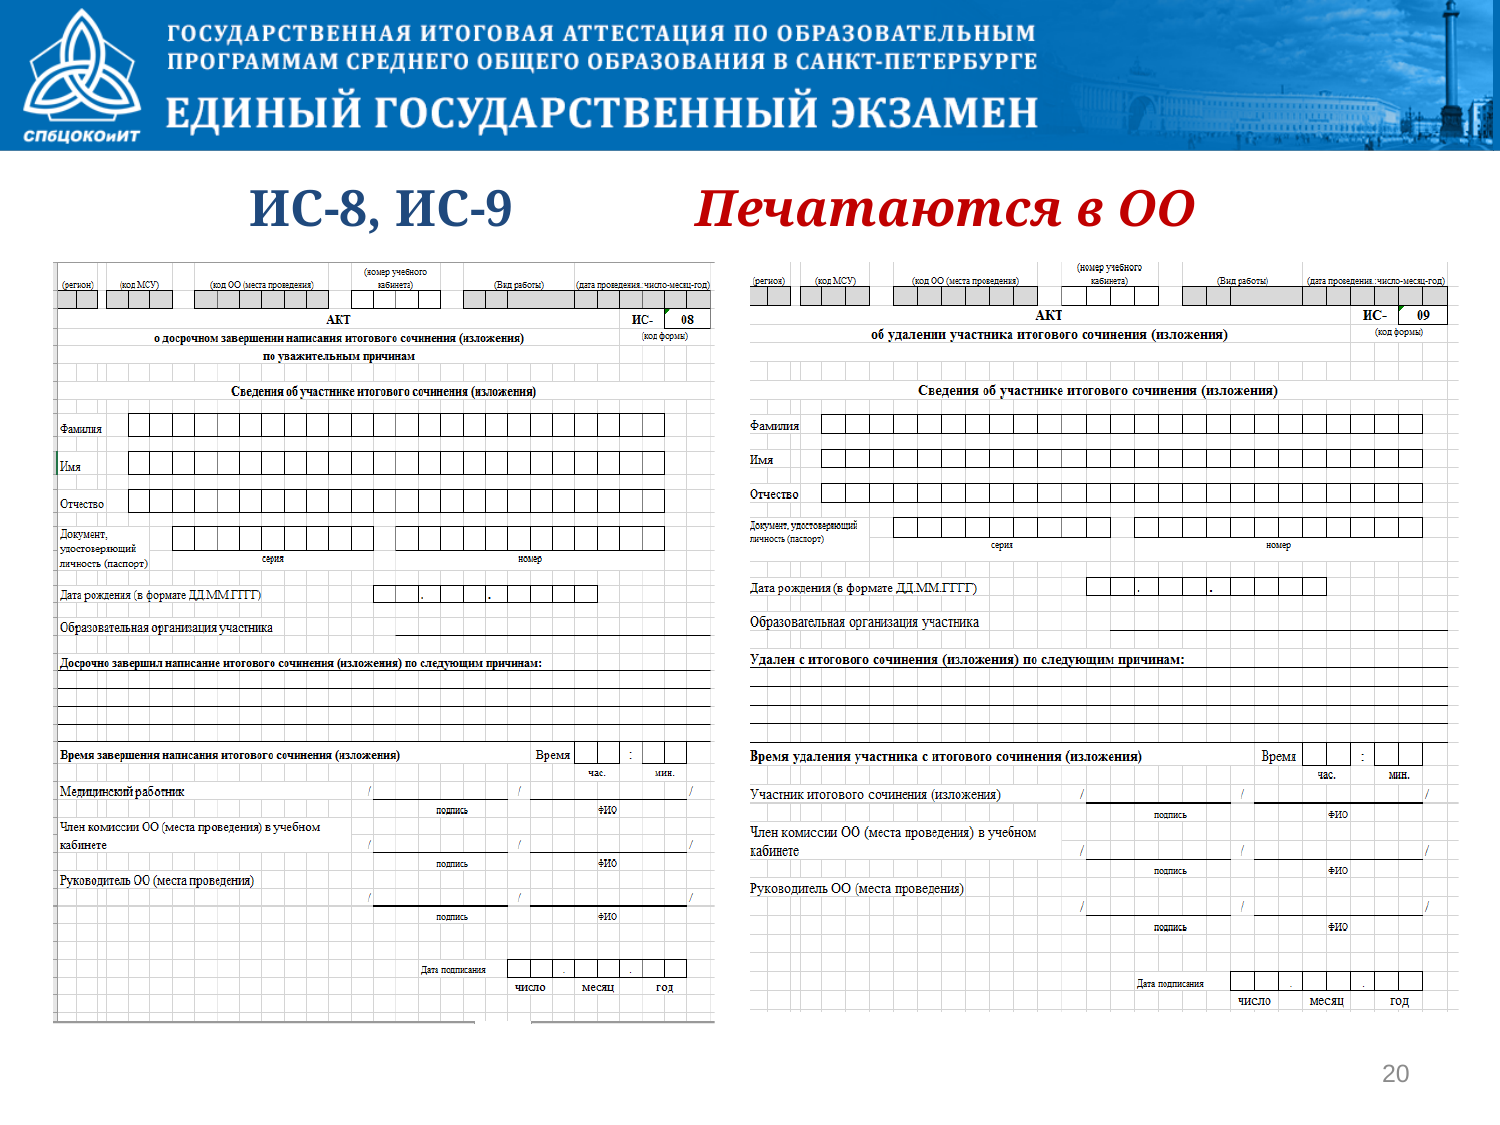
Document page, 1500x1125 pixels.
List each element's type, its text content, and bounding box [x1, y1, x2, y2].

slide_number 20 [1074, 1042, 1425, 1103]
picture [0, 0, 1500, 1125]
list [749, 262, 1459, 1012]
title ИС-8, ИС-9 Печатаются в ОО [54, 152, 1406, 261]
